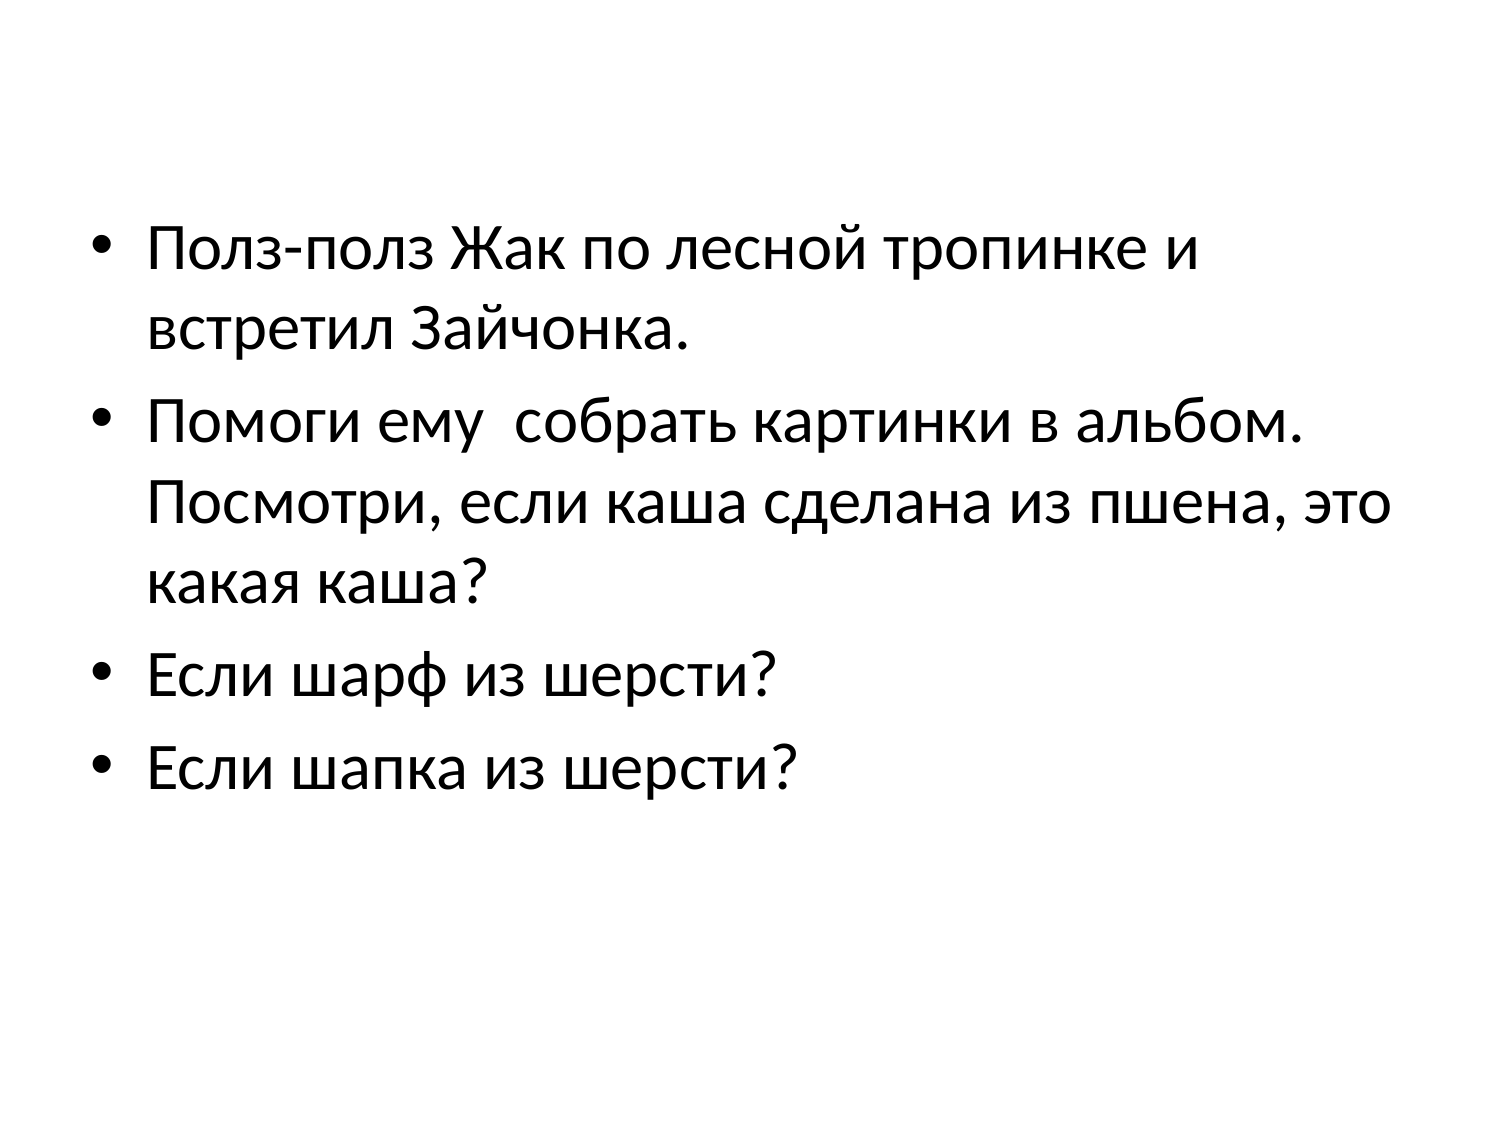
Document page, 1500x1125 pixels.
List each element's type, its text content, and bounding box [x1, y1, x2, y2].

list Полз-полз Жак по лесной тропинке и встретил Зайчонка. Помоги ему собрать картинки в альбом. Посмотри, если каша сделана из пшена, это какая каша? Если шарф из шерсти? Если шапка из шерсти? [75, 101, 1425, 1059]
